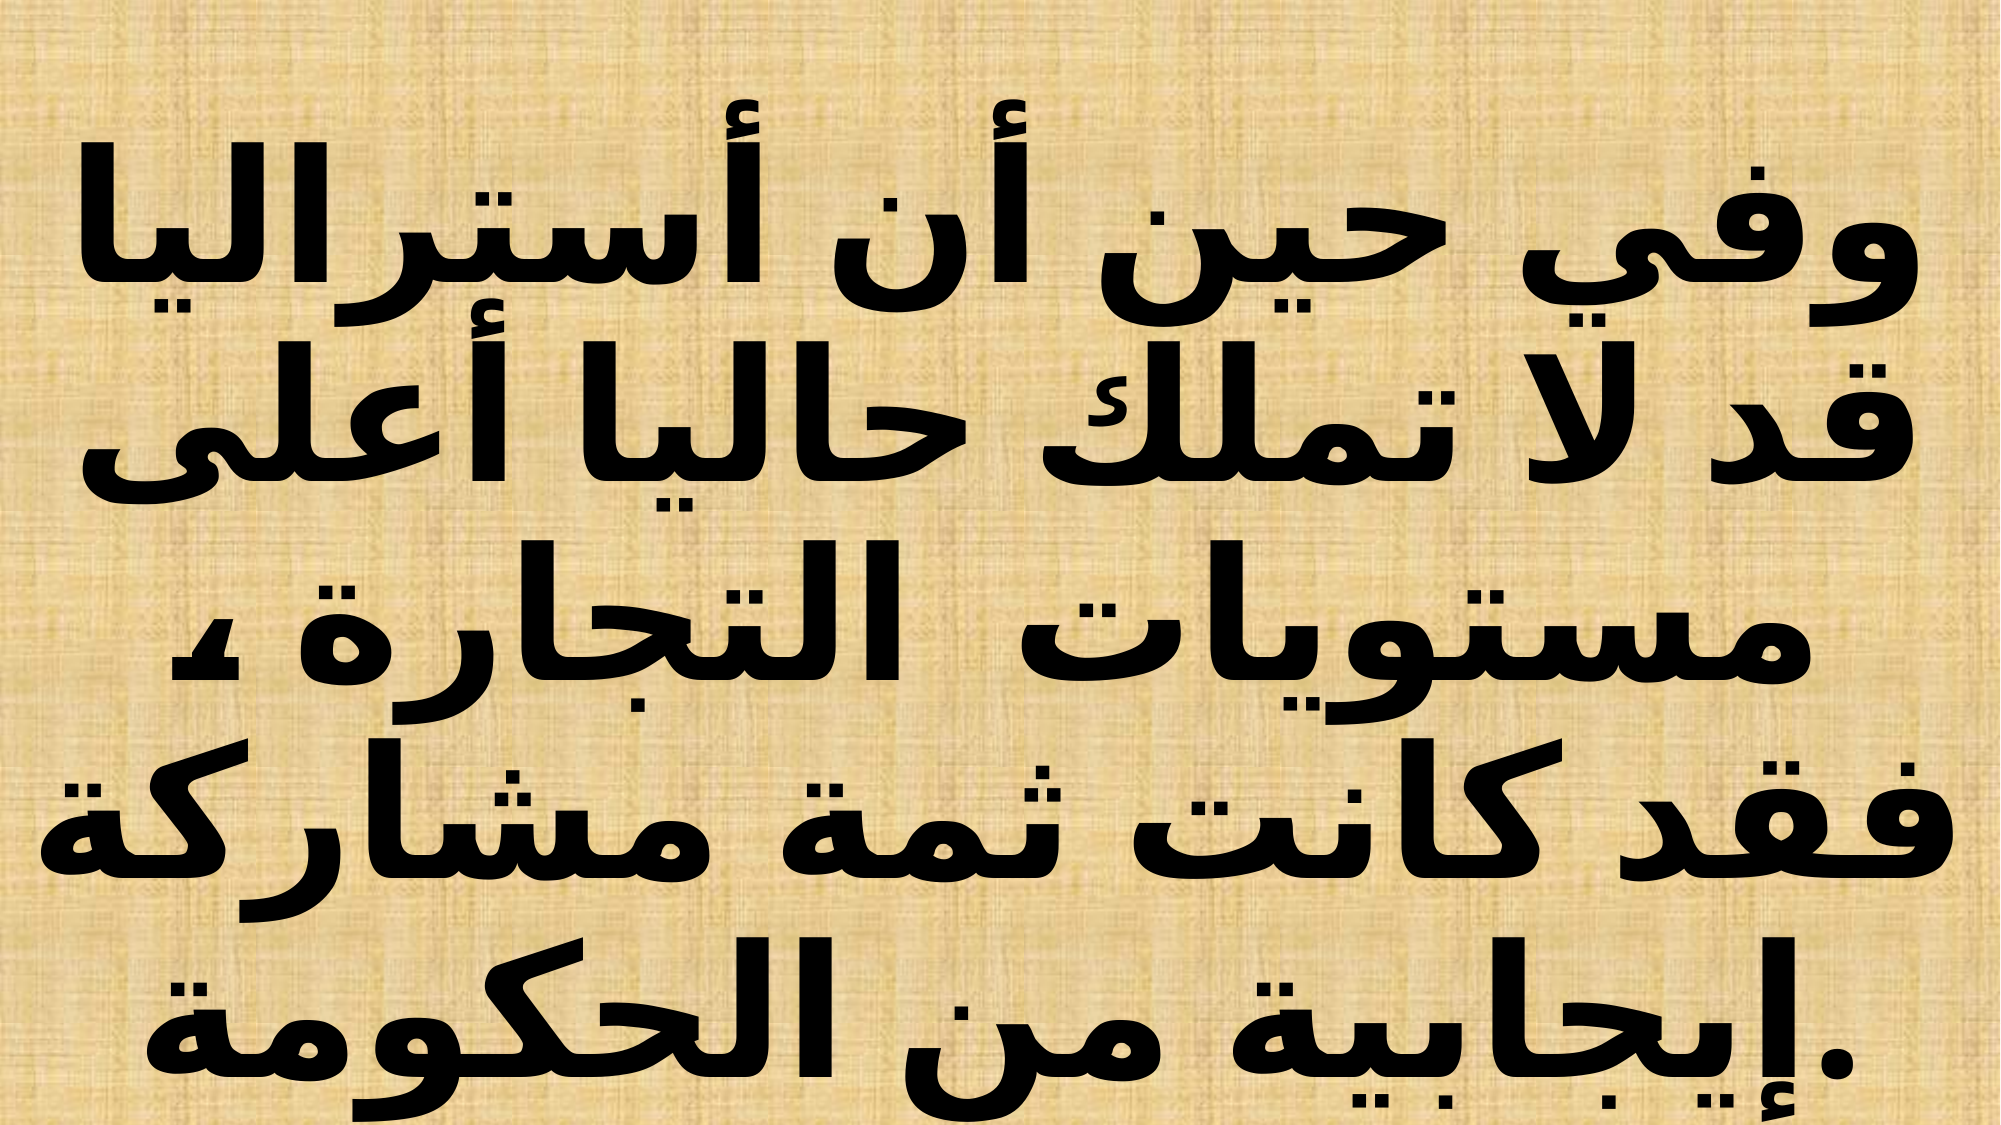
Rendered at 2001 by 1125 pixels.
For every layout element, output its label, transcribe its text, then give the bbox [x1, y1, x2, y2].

title وفي حين أن أستراليا قد لا تملك حاليا أعلى مستويات التجارة ، فقد كانت ثمة مشاركة إيجابية من الحكومة. [0, 0, 2000, 1125]
